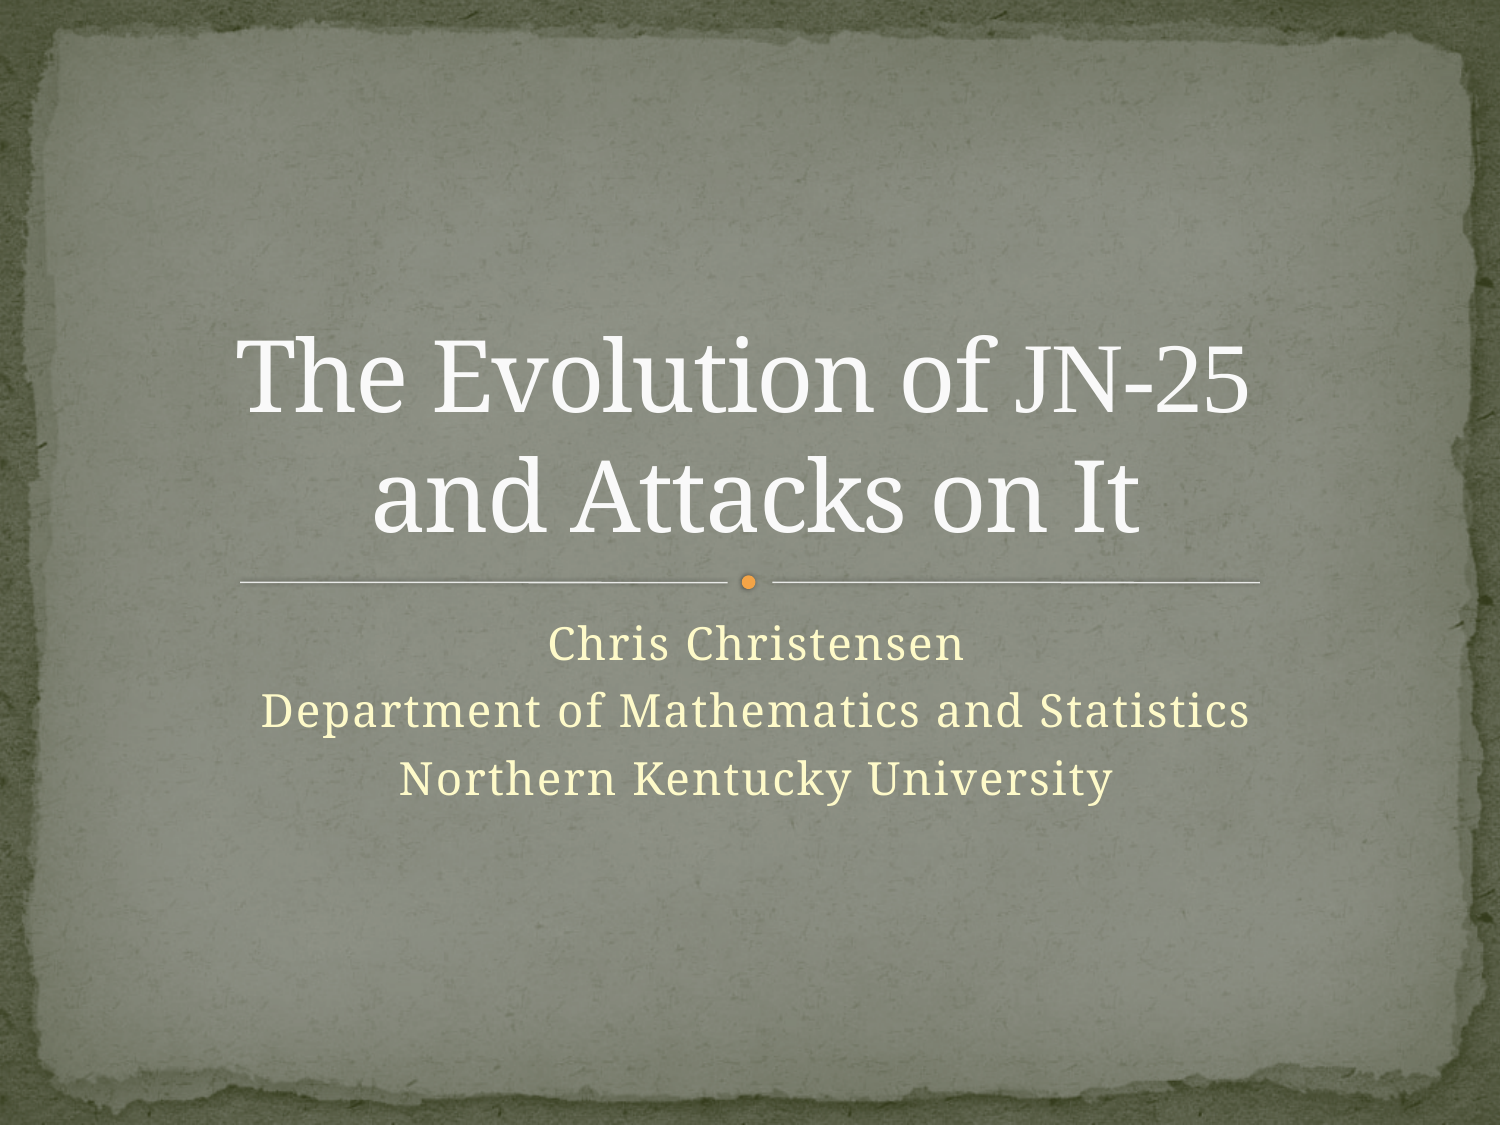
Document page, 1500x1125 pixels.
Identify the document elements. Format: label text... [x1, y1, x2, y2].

subtitle Chris Christensen Department of Mathematics and Statistics Northern Kentucky University [75, 606, 1438, 795]
title The Evolution of JN-25 and Attacks on It [74, 235, 1438, 561]
